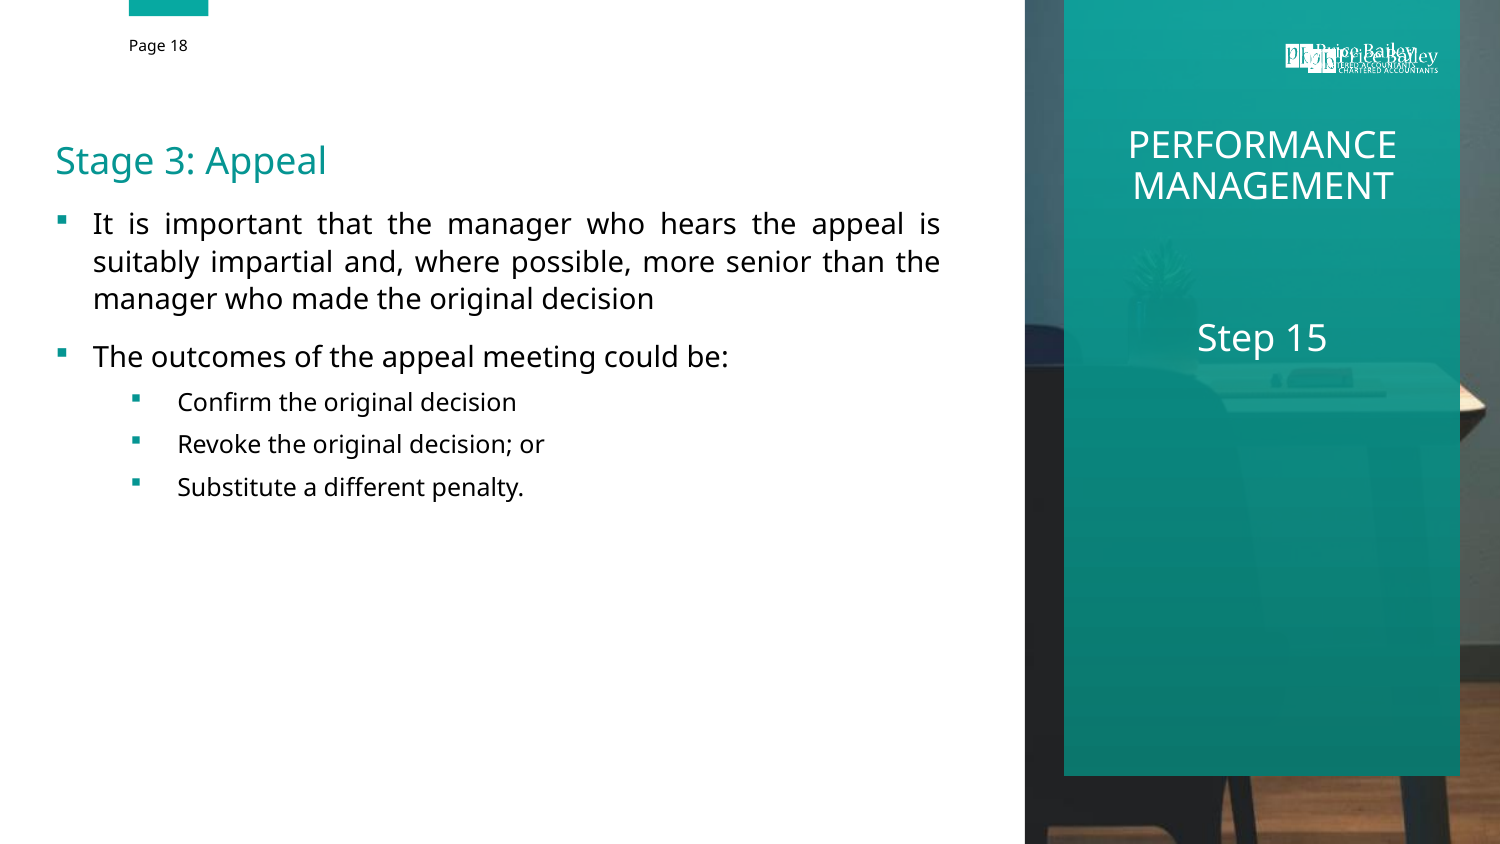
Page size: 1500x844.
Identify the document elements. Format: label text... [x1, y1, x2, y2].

list PERFORMANCE MANAGEMENT Step 15 [1079, 126, 1446, 497]
picture [1024, 0, 1500, 844]
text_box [1285, 42, 1416, 68]
list Stage 3: Appeal It is important that the manager who hears the appeal is suitably impartial and, where possible, more senior than the manager who made the original decision The outcomes of the appeal meeting could be: Confirm the original decision Revoke the original decision; or Substitute a different penalty. [40, 126, 957, 782]
